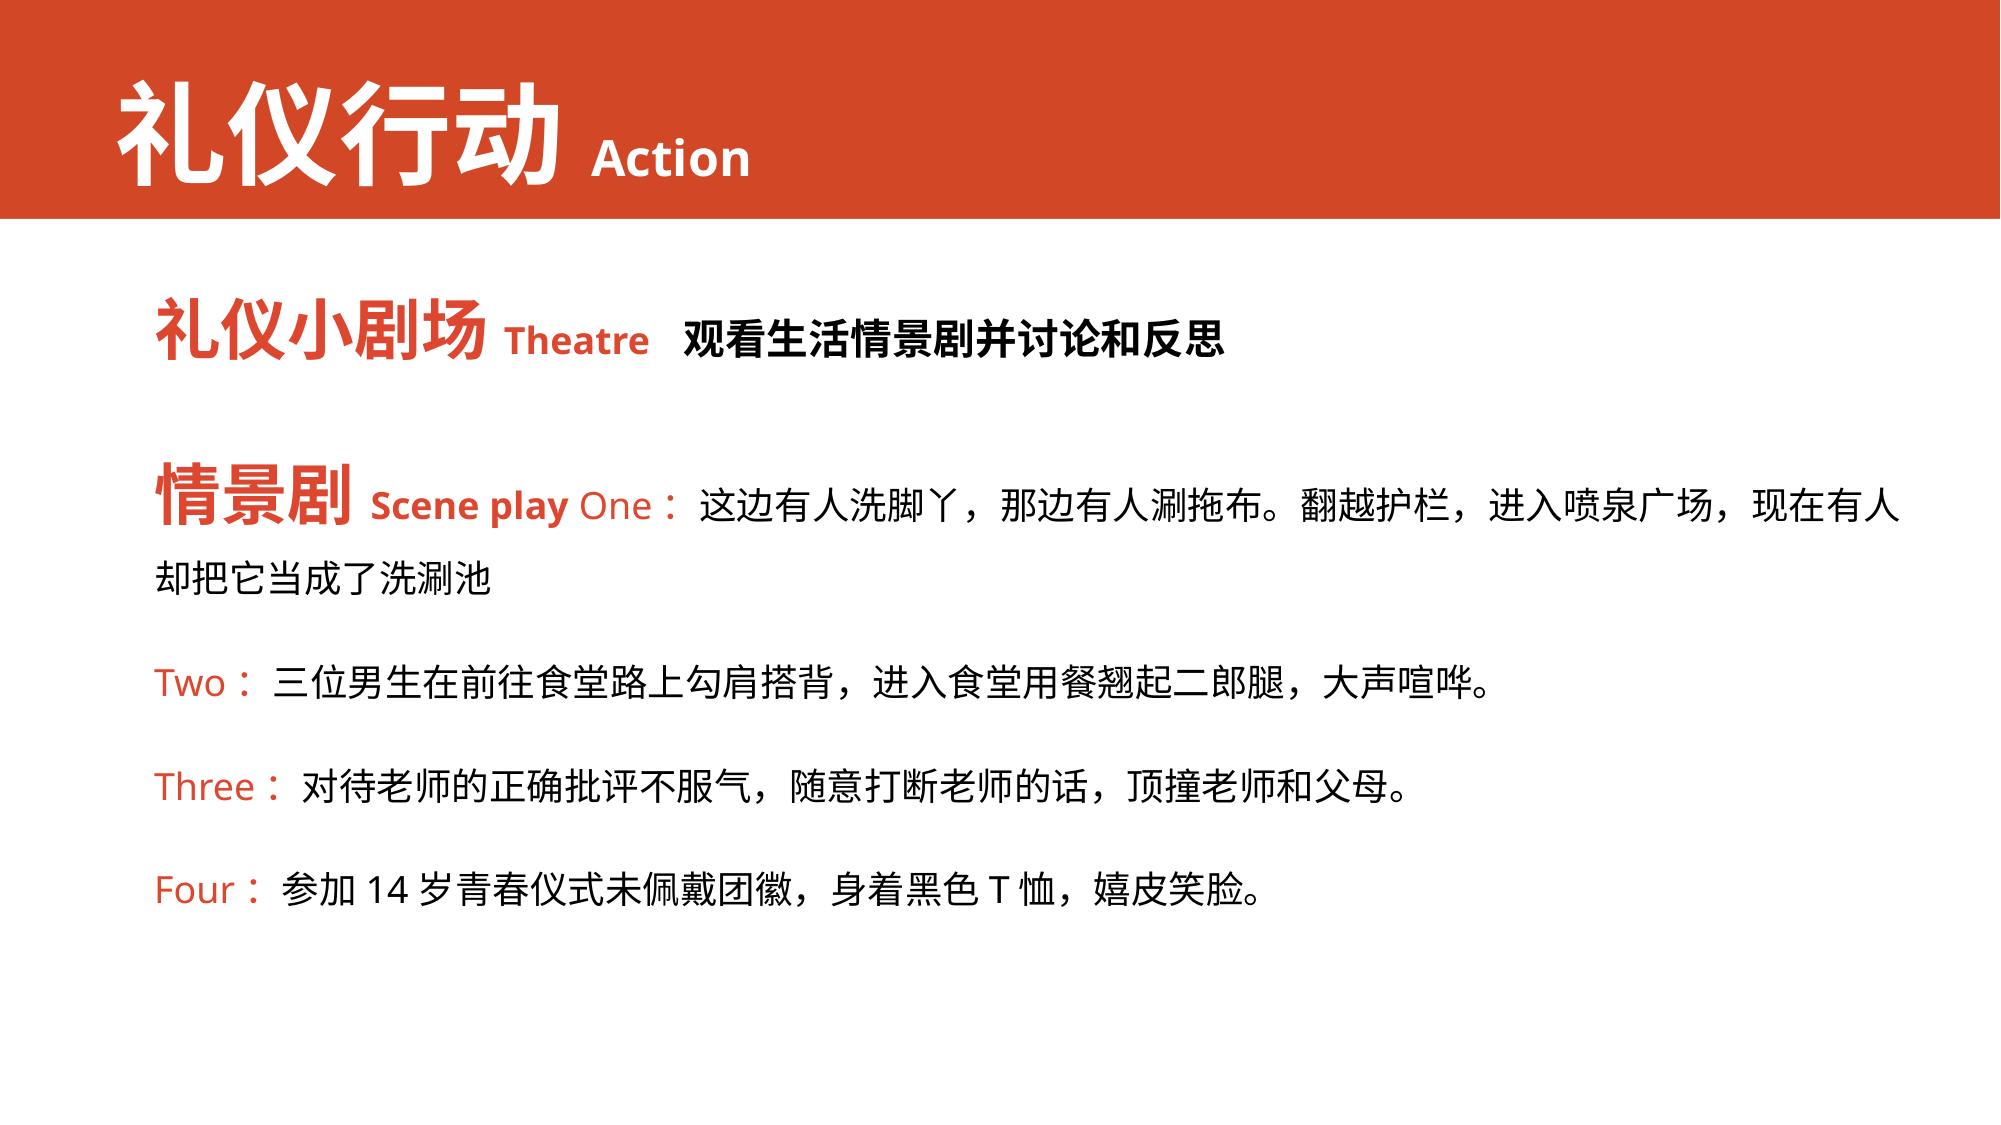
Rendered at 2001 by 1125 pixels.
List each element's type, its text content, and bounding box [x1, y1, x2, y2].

list 礼仪小剧场Theatre 观看生活情景剧并讨论和反思 情景剧Scene play One：这边有人洗脚丫，那边有人涮拖布。翻越护栏，进入喷泉广场，现在有人却把它当成了洗涮池 Two：三位男生在前往食堂路上勾肩搭背，进入食堂用餐翘起二郎腿，大声喧哗。 Three：对待老师的正确批评不服气，随意打断老师的话，顶撞老师和父母。 Four：参加14岁青春仪式未佩戴团徽，身着黑色T恤，嬉皮笑脸。 [139, 239, 1917, 1125]
title 礼仪行动Action [99, 8, 1863, 207]
